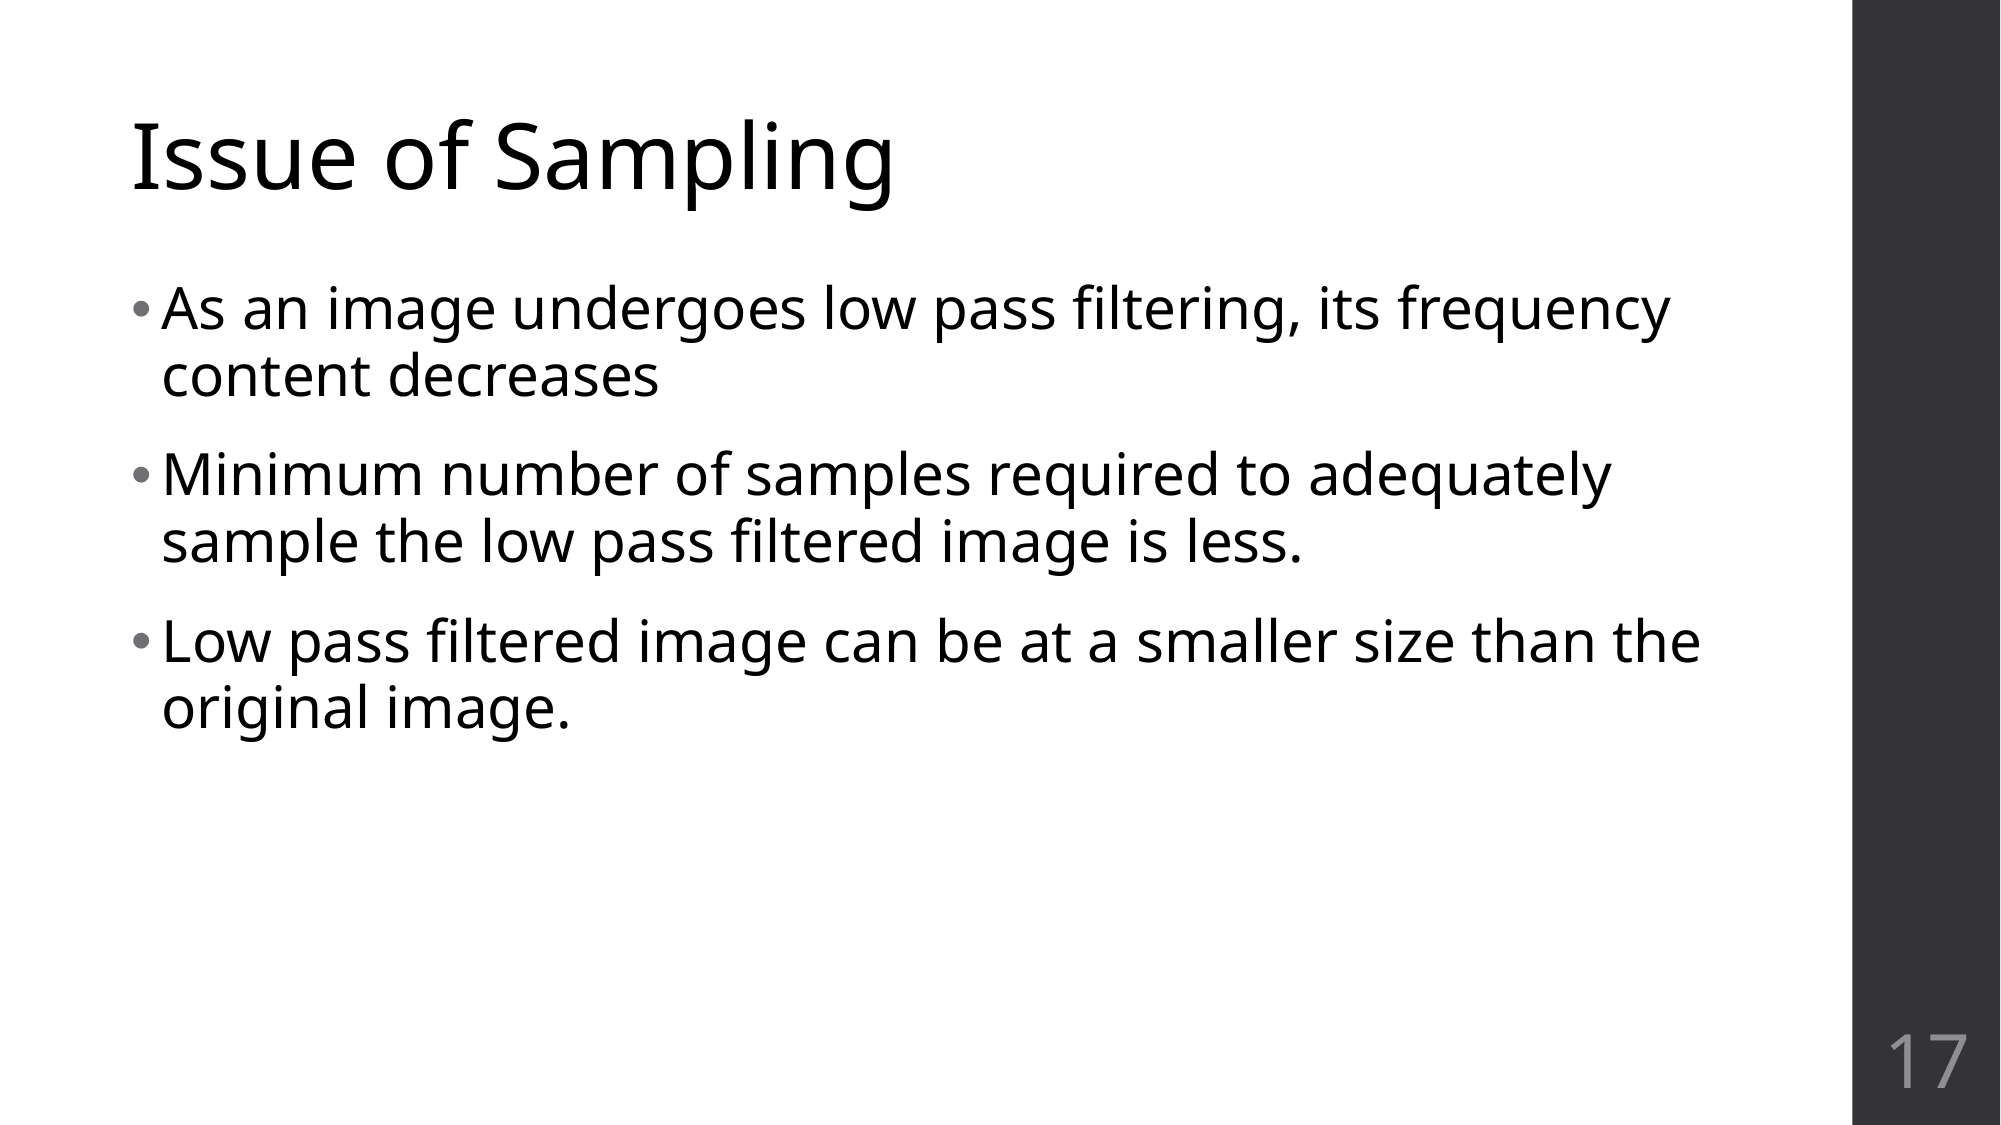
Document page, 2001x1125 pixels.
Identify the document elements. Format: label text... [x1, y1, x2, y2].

list As an image undergoes low pass filtering, its frequency content decreases Minimum number of samples required to adequately sample the low pass filtered image is less. Low pass filtered image can be at a smaller size than the original image. [116, 269, 1750, 1039]
slide_number ‹#› [1852, 1012, 2000, 1110]
title Issue of Sampling [116, 60, 1797, 217]
